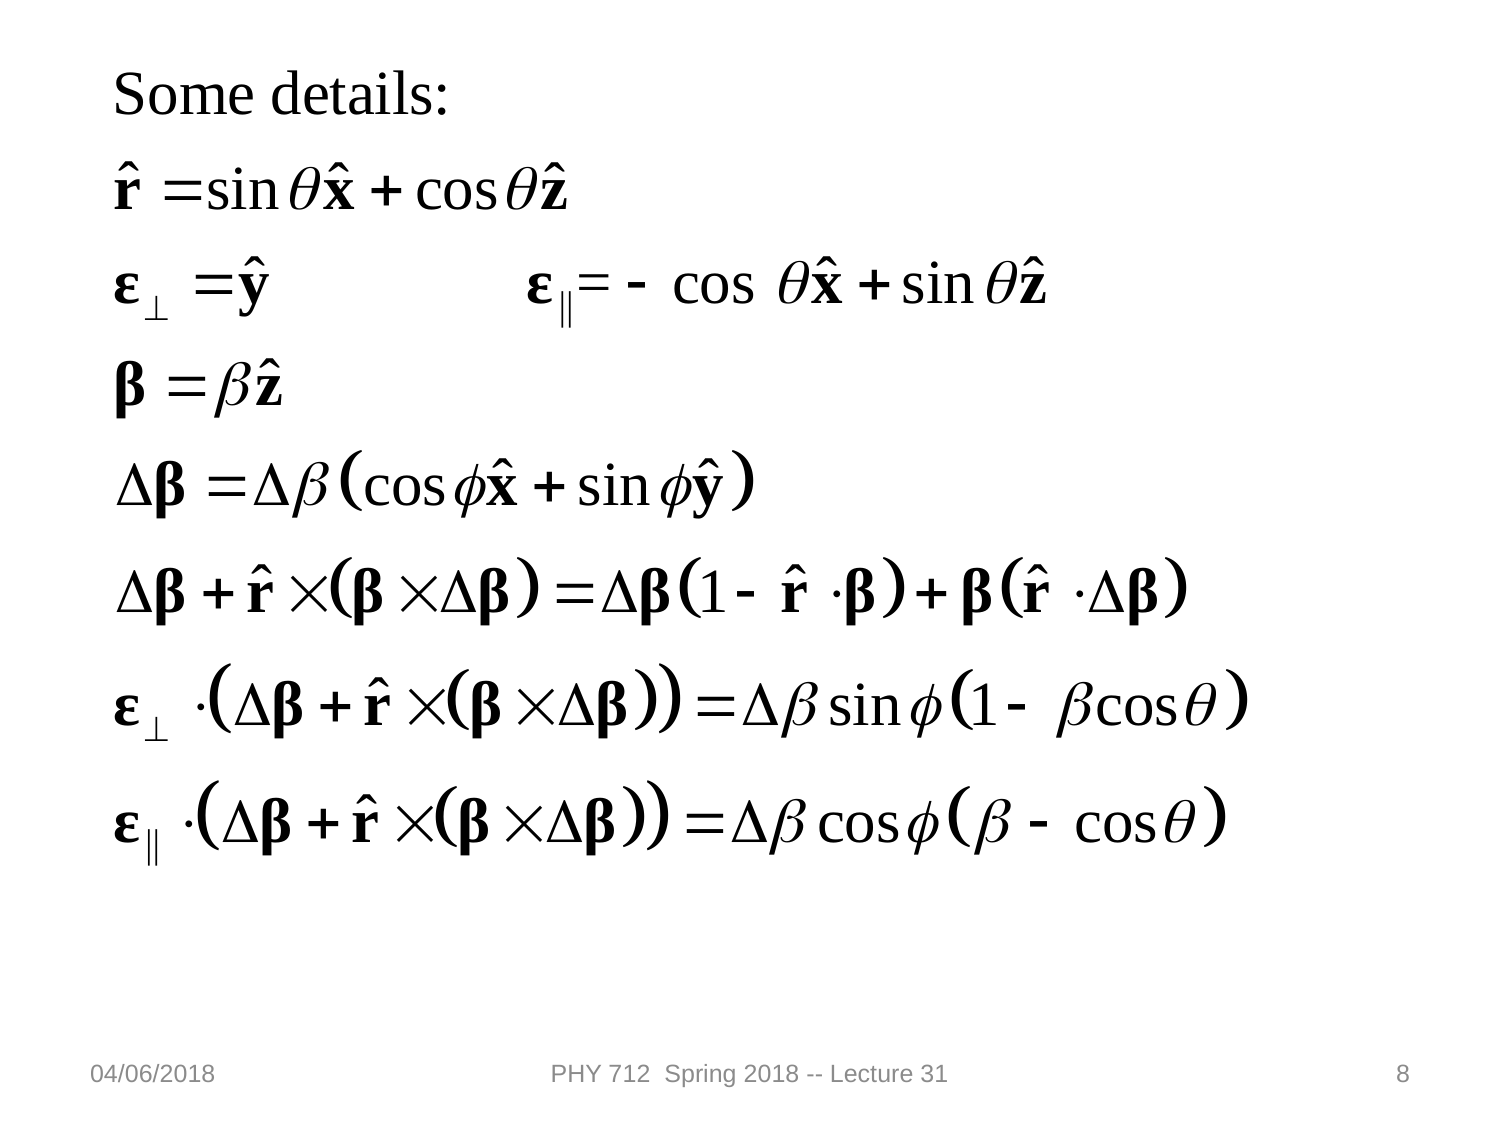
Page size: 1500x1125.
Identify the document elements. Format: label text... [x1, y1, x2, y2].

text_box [109, 62, 1251, 878]
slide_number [75, 1042, 425, 1103]
slide_number 8 [1074, 1042, 1425, 1103]
footer PHY 712 Spring 2018 -- Lecture 31 [512, 1042, 988, 1103]
